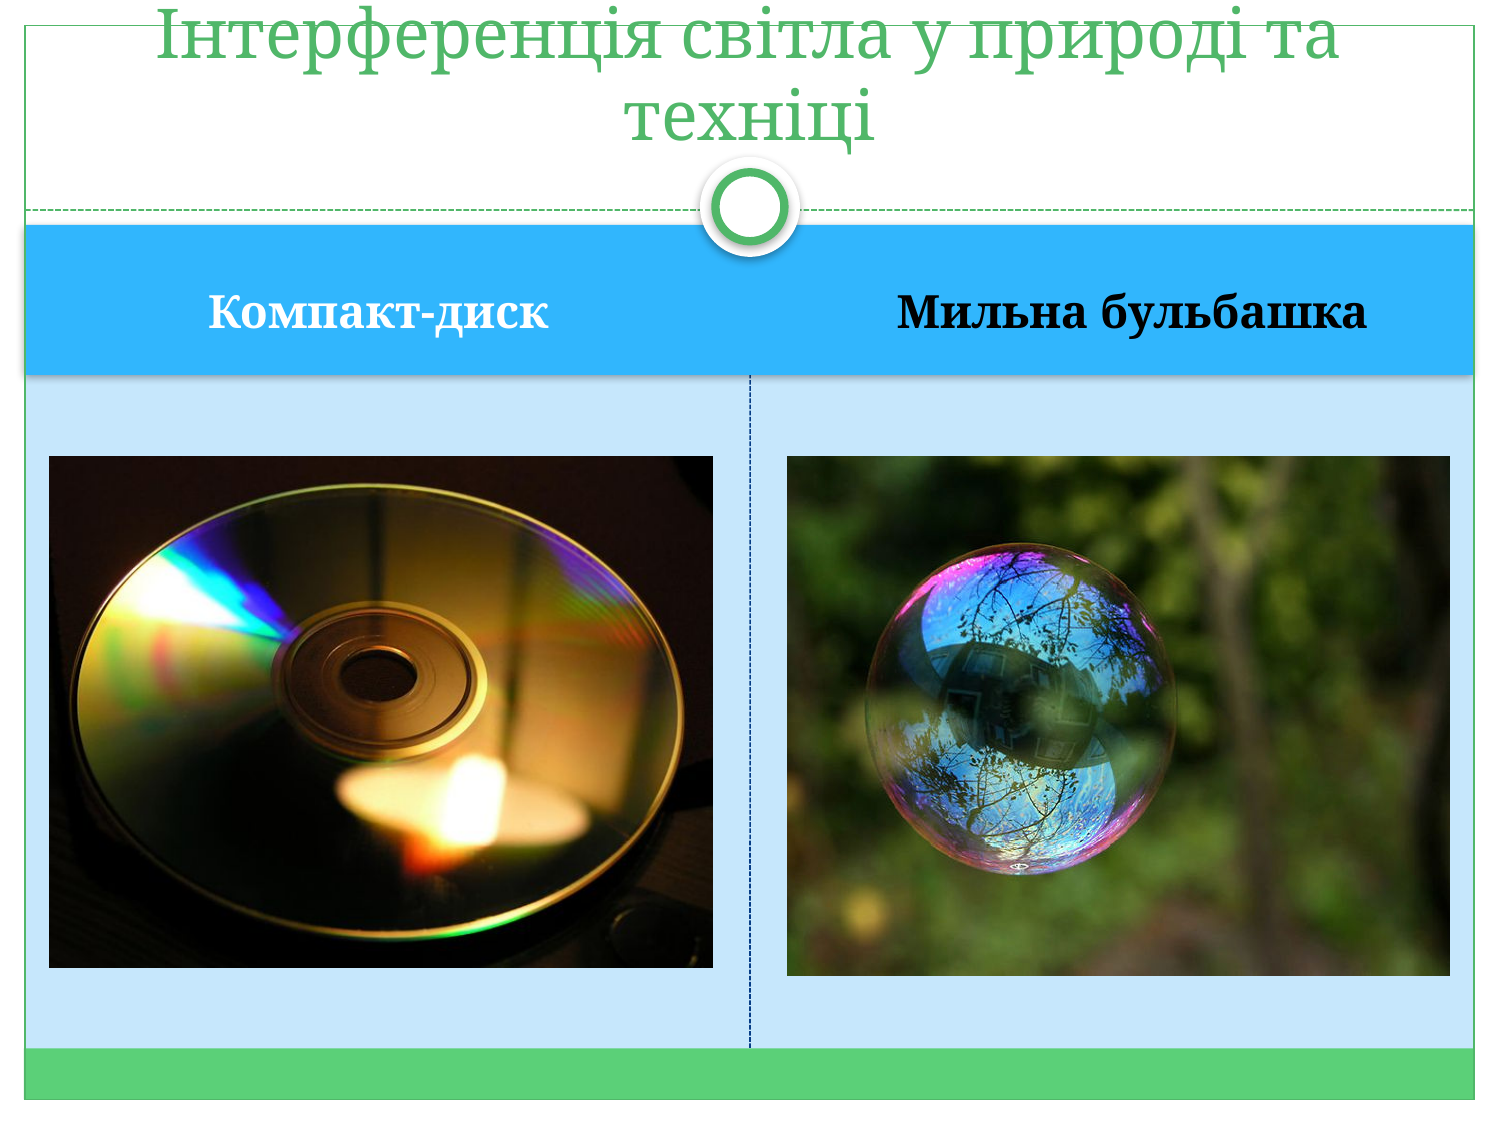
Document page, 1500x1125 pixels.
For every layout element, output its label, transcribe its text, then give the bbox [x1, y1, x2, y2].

list Компакт-диск [48, 249, 714, 371]
title Інтерференція світла у природі та техніці [49, 37, 1450, 162]
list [49, 455, 713, 968]
list Мильна бульбашка [785, 249, 1450, 371]
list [787, 455, 1451, 977]
